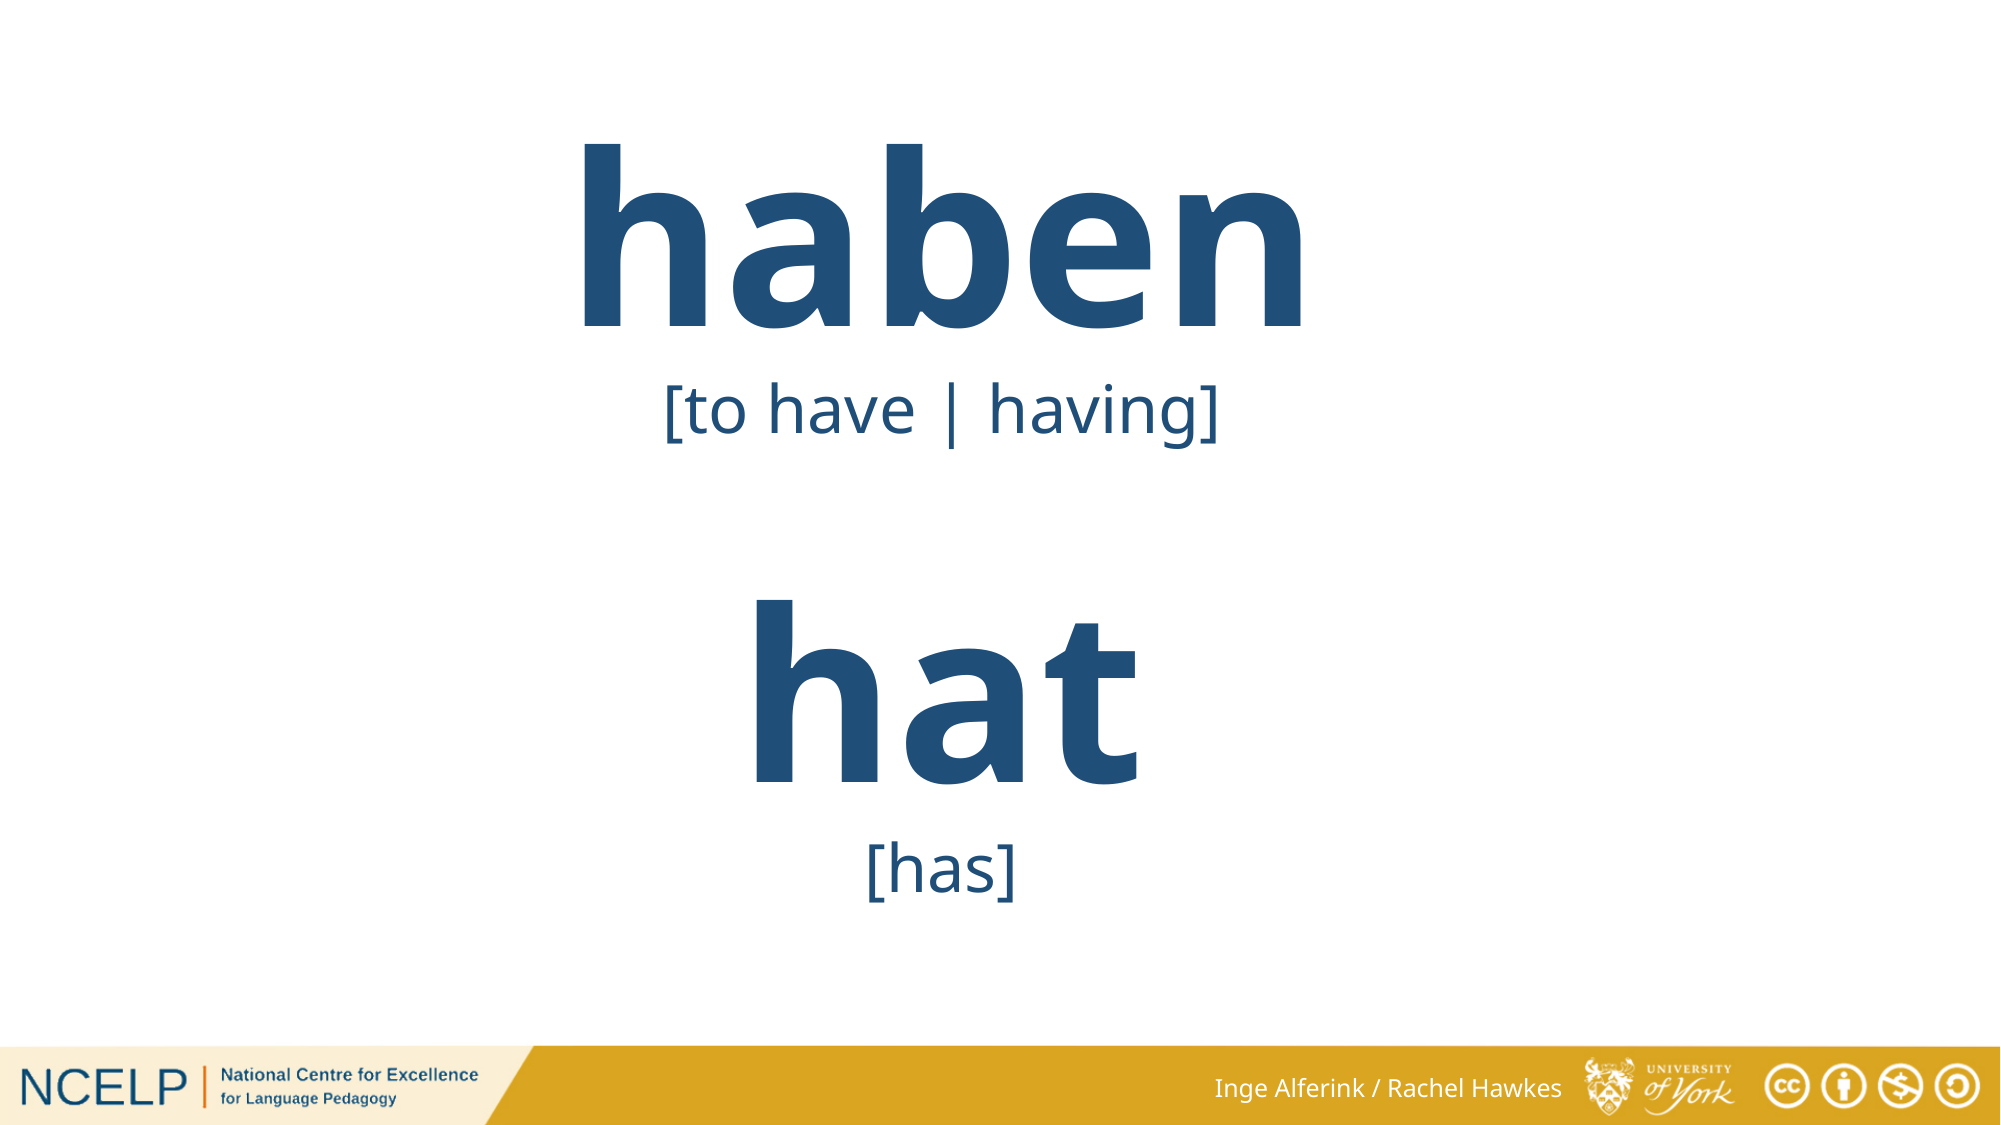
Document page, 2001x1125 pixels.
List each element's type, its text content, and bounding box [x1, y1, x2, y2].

text_box [has] [497, 818, 1386, 914]
text_box [to have | having] [498, 359, 1387, 454]
text_box haben [498, 79, 1387, 359]
picture [0, 0, 2001, 1125]
text_box Inge Alferink / Rachel Hawkes [1199, 1065, 1678, 1110]
text_box hat [497, 535, 1386, 818]
